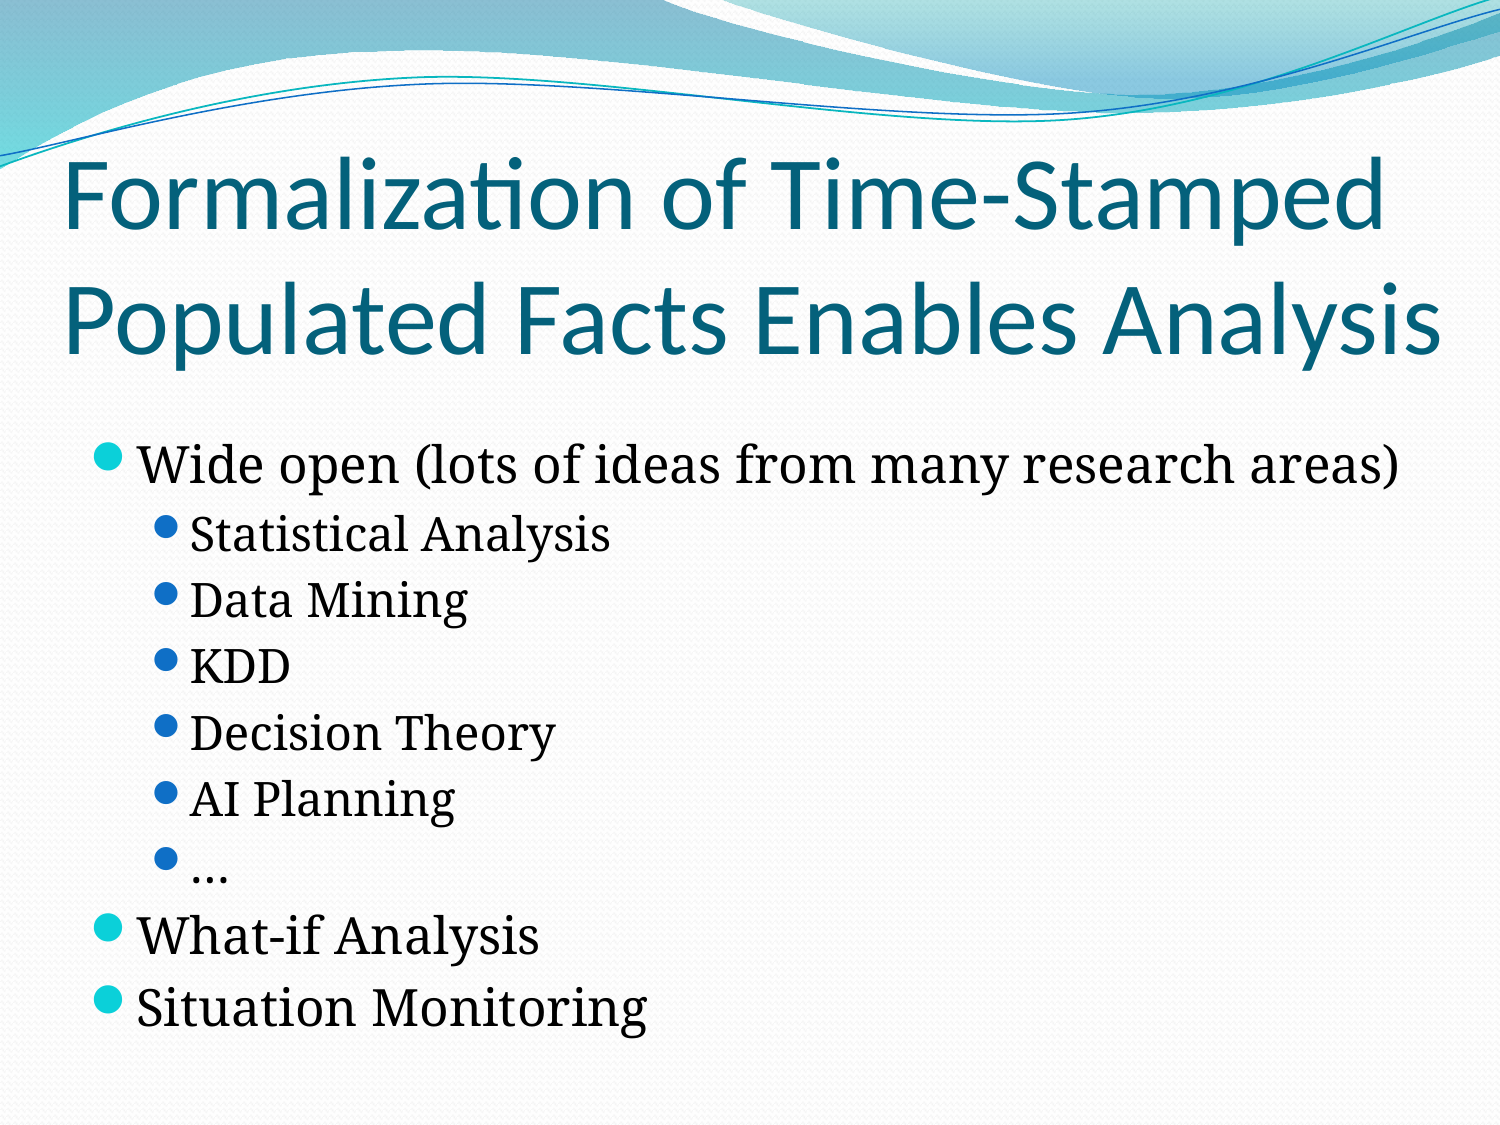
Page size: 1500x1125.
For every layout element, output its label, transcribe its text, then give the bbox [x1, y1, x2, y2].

list Wide open (lots of ideas from many research areas) Statistical Analysis Data Mining KDD Decision Theory AI Planning … What-if Analysis Situation Monitoring [75, 425, 1425, 1063]
title Formalization of Time-Stamped Populated Facts Enables Analysis [62, 187, 1488, 375]
